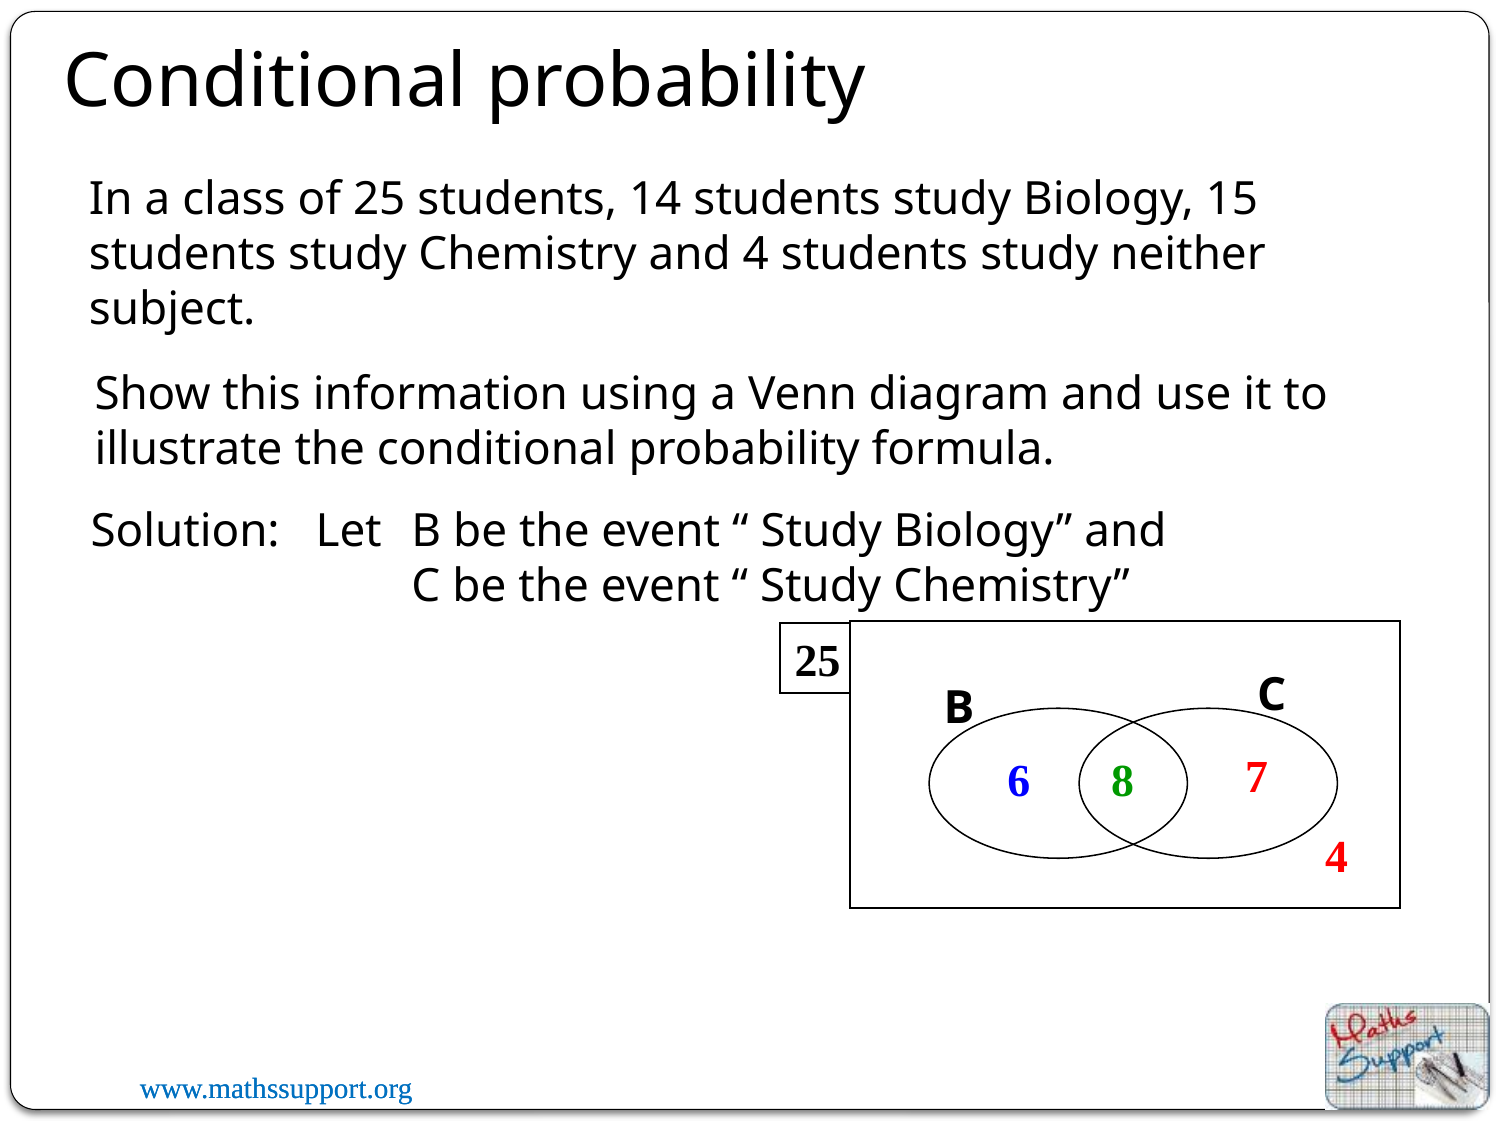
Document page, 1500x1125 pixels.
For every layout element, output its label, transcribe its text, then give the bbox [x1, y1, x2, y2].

picture [1325, 1003, 1490, 1110]
text_box Show this information using a Venn diagram and use it to illustrate the conditional probability formula. [79, 355, 1418, 481]
text_box Solution: [75, 493, 300, 564]
text_box Conditional probability [48, 23, 913, 129]
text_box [849, 620, 1401, 909]
text_box 25 [779, 623, 844, 693]
text_box In a class of 25 students, 14 students study Biology, 15 students study Chemistry and 4 students study neither subject. [74, 161, 1412, 342]
text_box Let B be the event “ Study Biology” and C be the event “ Study Chemistry” [300, 493, 1325, 619]
